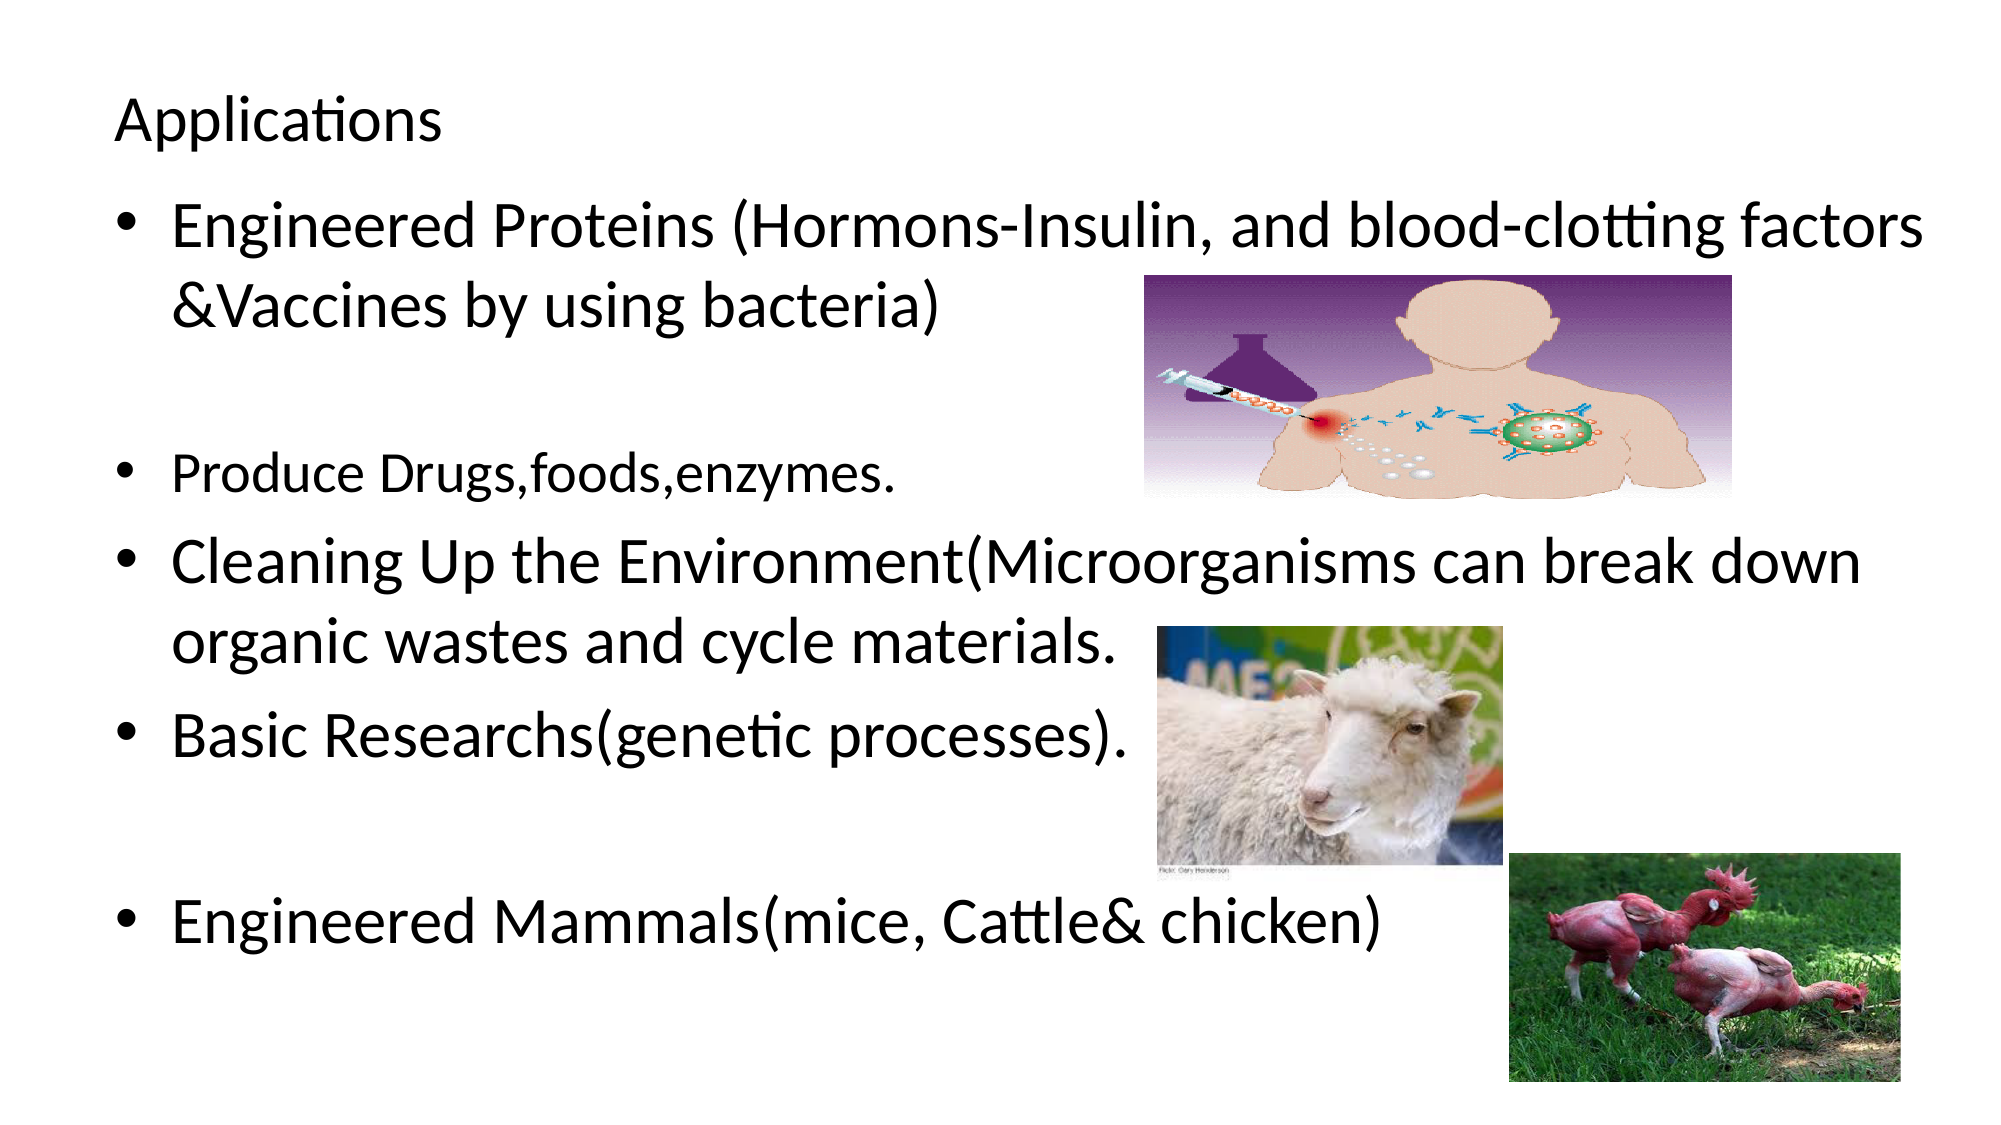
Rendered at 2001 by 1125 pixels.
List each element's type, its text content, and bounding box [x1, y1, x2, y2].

title Applications [99, 67, 1900, 163]
picture [1144, 275, 1733, 503]
list Engineered Proteins (Hormons-Insulin, and blood-clotting factors &Vaccines by using bacteria) Produce Drugs,foods,enzymes. Cleaning Up the Environment(Microorganisms can break down organic wastes and cycle materials. Basic Researchs(genetic processes). Engineered Mammals(mice, Cattle& chicken) [99, 173, 1974, 1082]
picture [1157, 626, 1503, 884]
picture [1508, 852, 1901, 1082]
